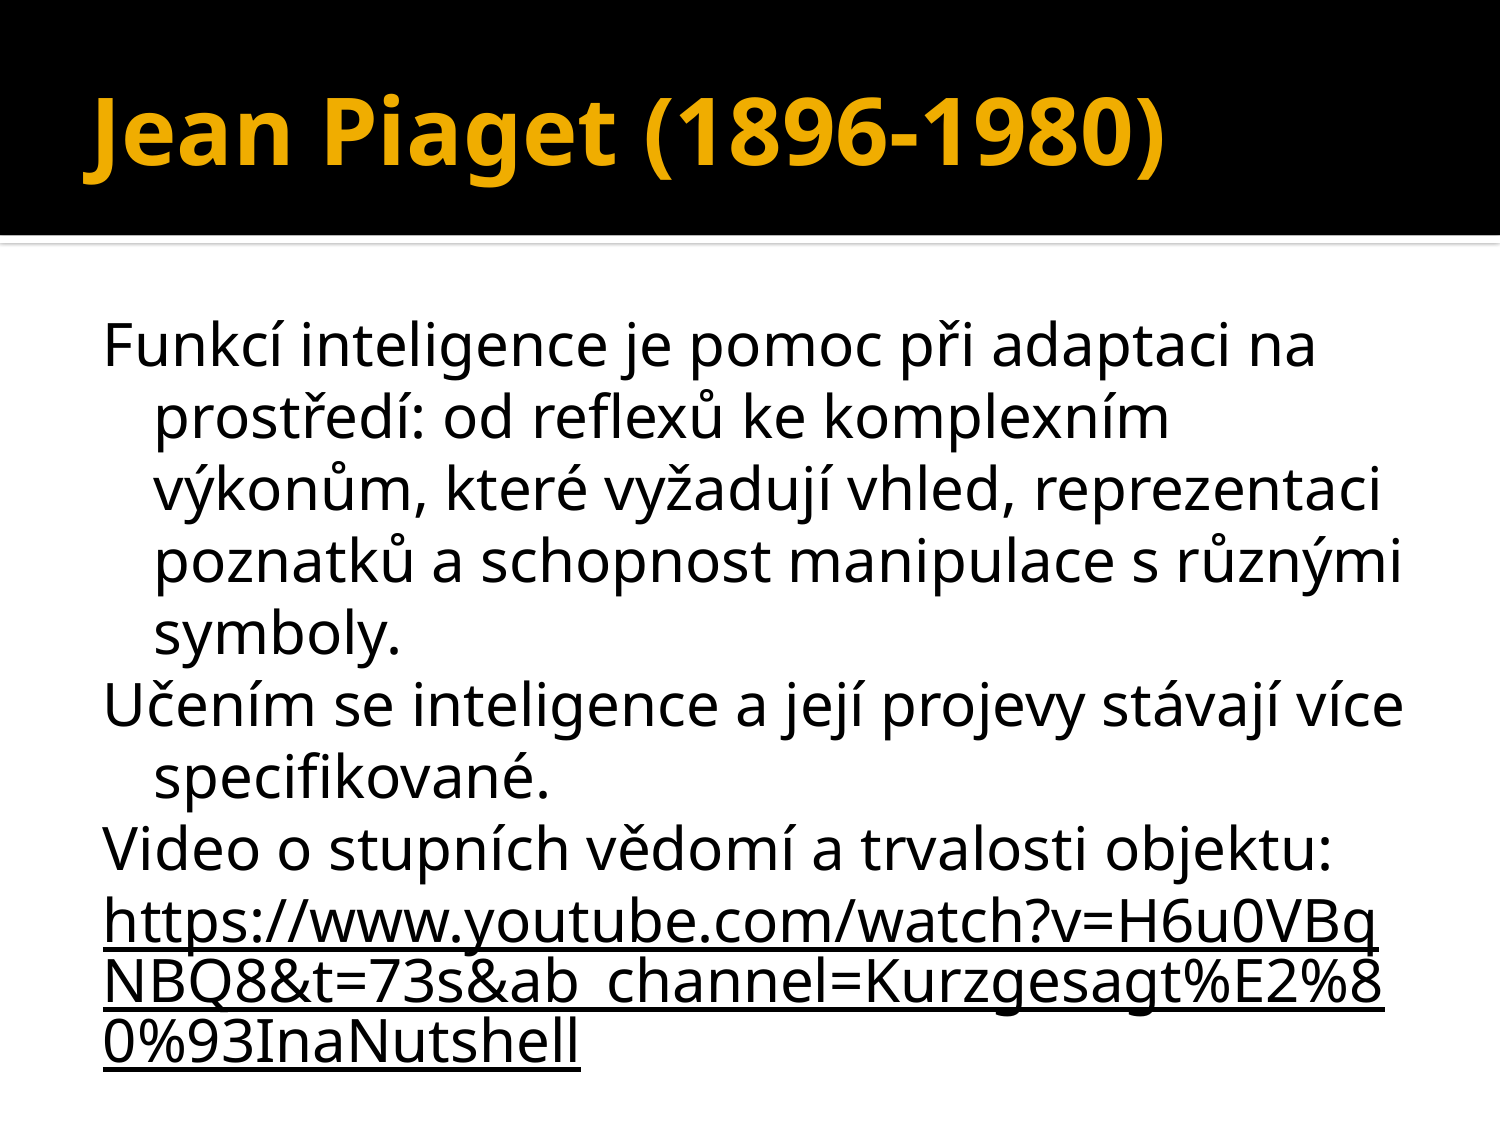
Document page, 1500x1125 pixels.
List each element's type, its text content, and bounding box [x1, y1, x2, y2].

list Funkcí inteligence je pomoc při adaptaci na prostředí: od reflexů ke komplexním výkonům, které vyžadují vhled, reprezentaci poznatků a schopnost manipulace s různými symboly. Učením se inteligence a její projevy stávají více specifikované. Video o stupních vědomí a trvalosti objektu: https://www.youtube.com/watch?v=H6u0VBqNBQ8&t=73s&ab_channel=Kurzgesagt%E2%80%93InaNutshell [75, 291, 1425, 1050]
title Jean Piaget (1896-1980) [75, 25, 1425, 231]
